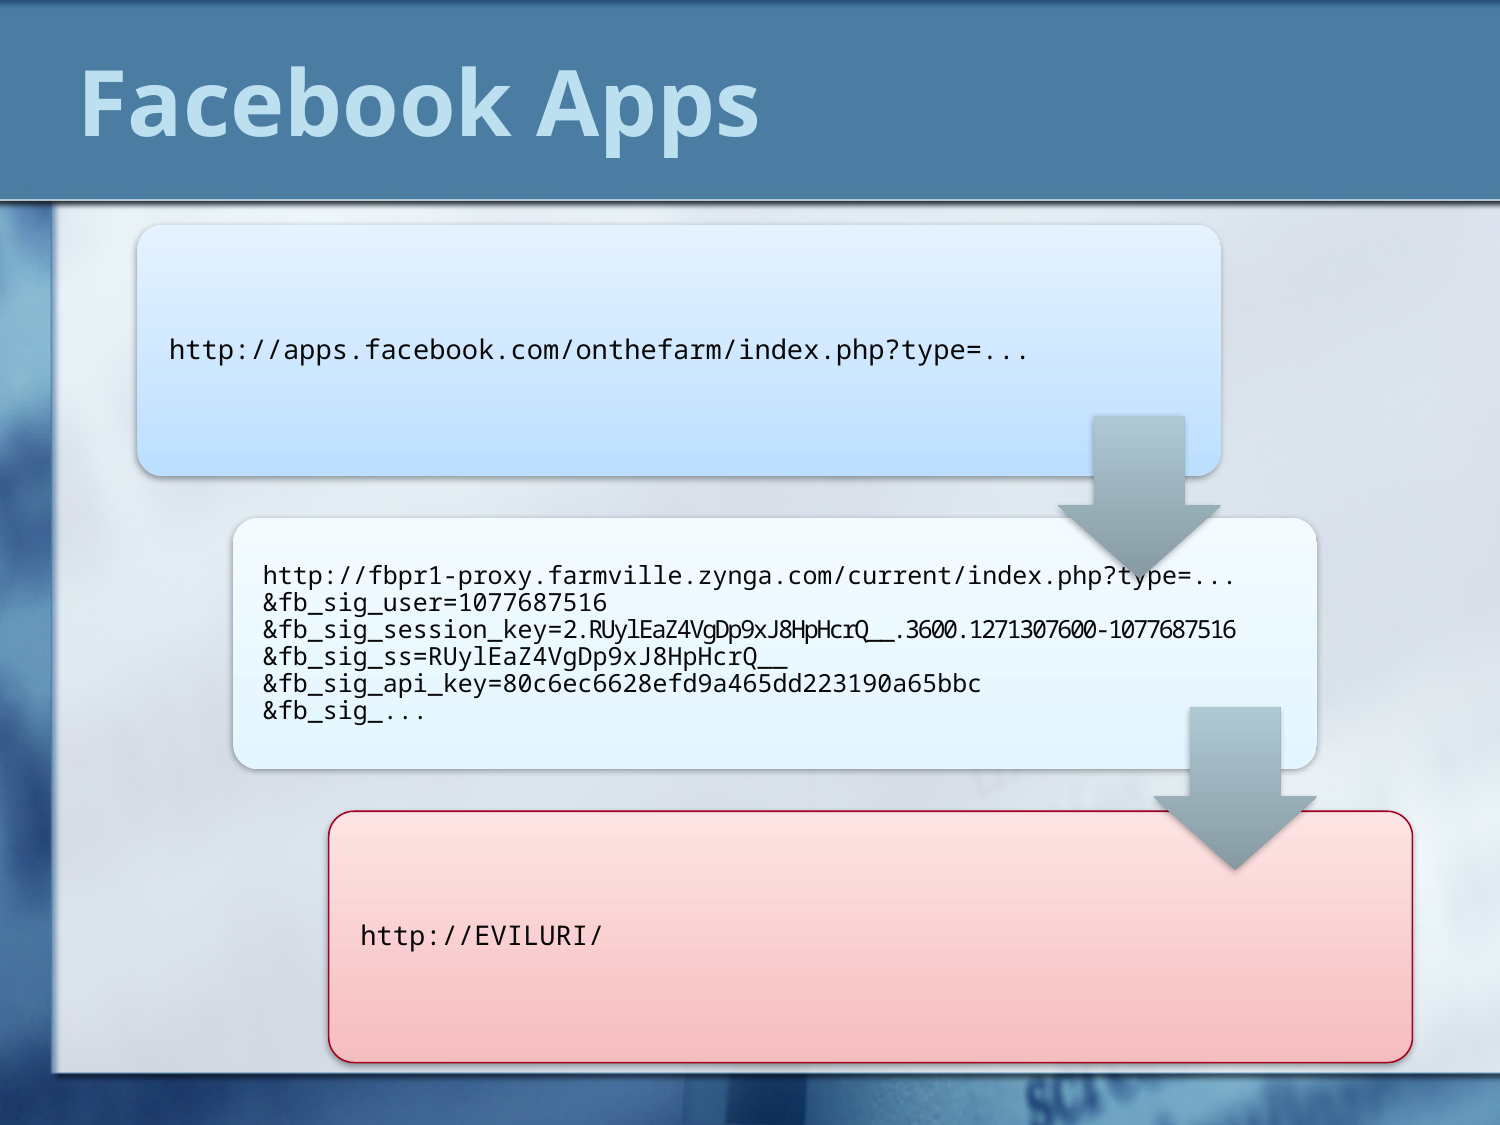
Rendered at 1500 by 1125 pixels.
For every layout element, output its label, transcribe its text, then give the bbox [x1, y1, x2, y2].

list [137, 224, 1413, 1063]
picture [0, 0, 1500, 1125]
title Facebook Apps [62, 12, 1462, 188]
